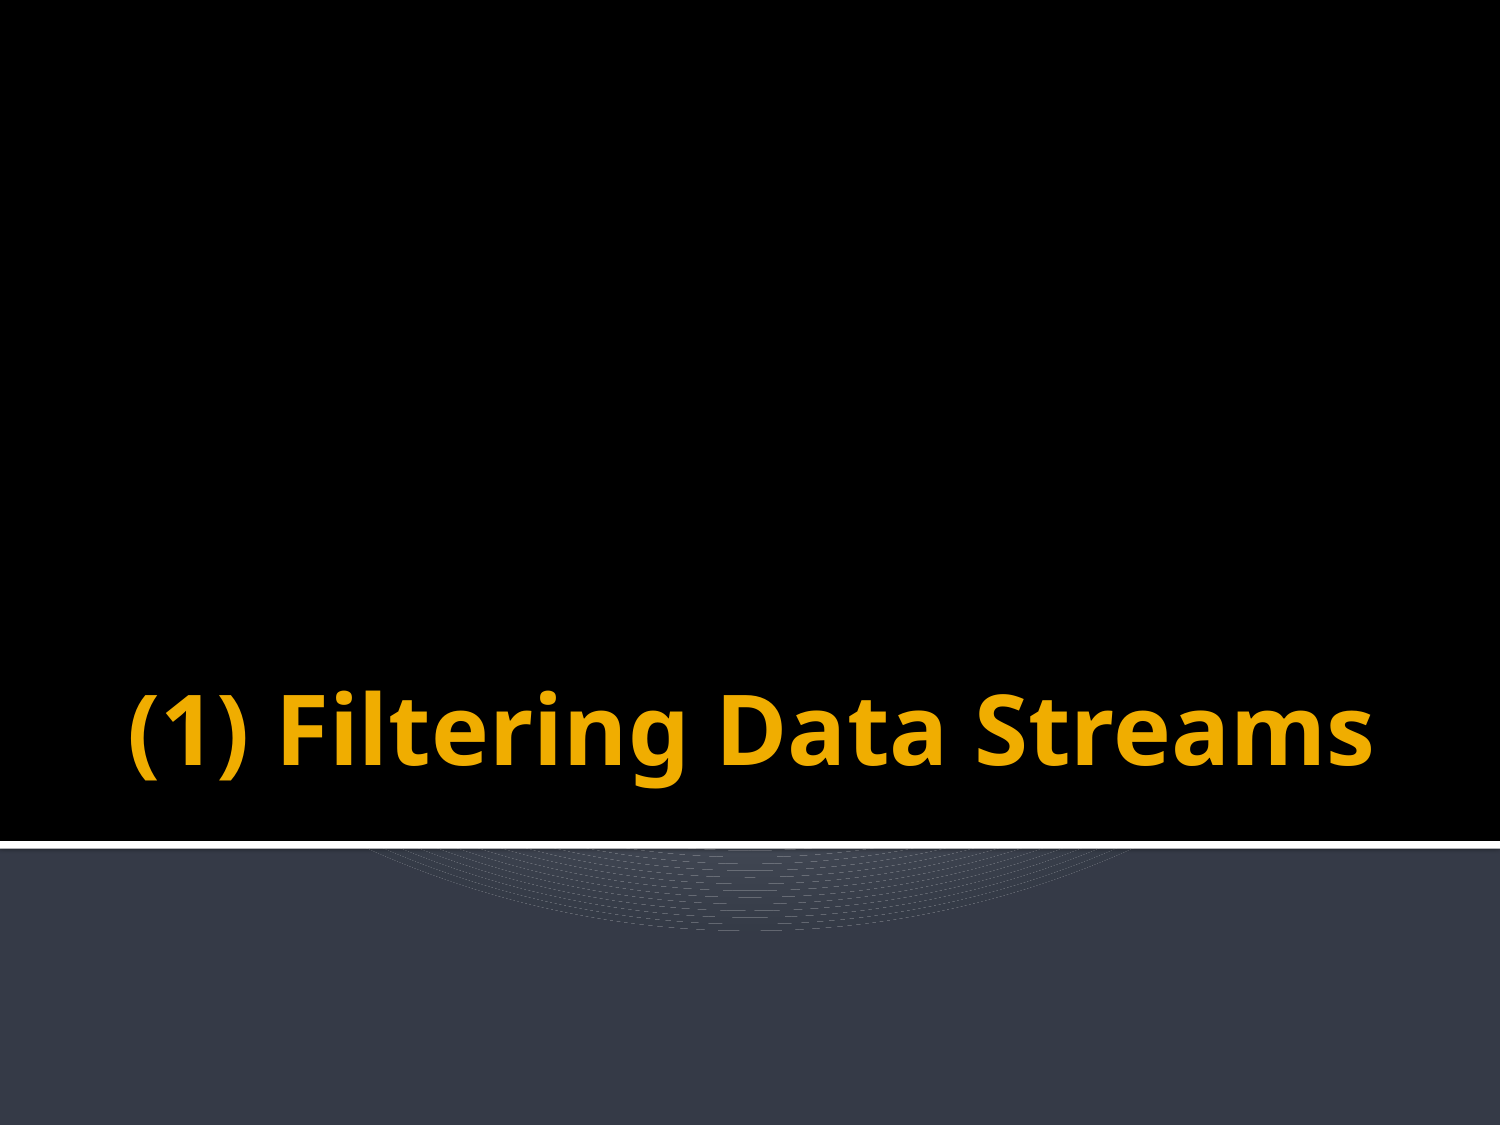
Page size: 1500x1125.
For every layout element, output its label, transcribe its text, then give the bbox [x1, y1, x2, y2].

title (1) Filtering Data Streams [112, 550, 1438, 825]
